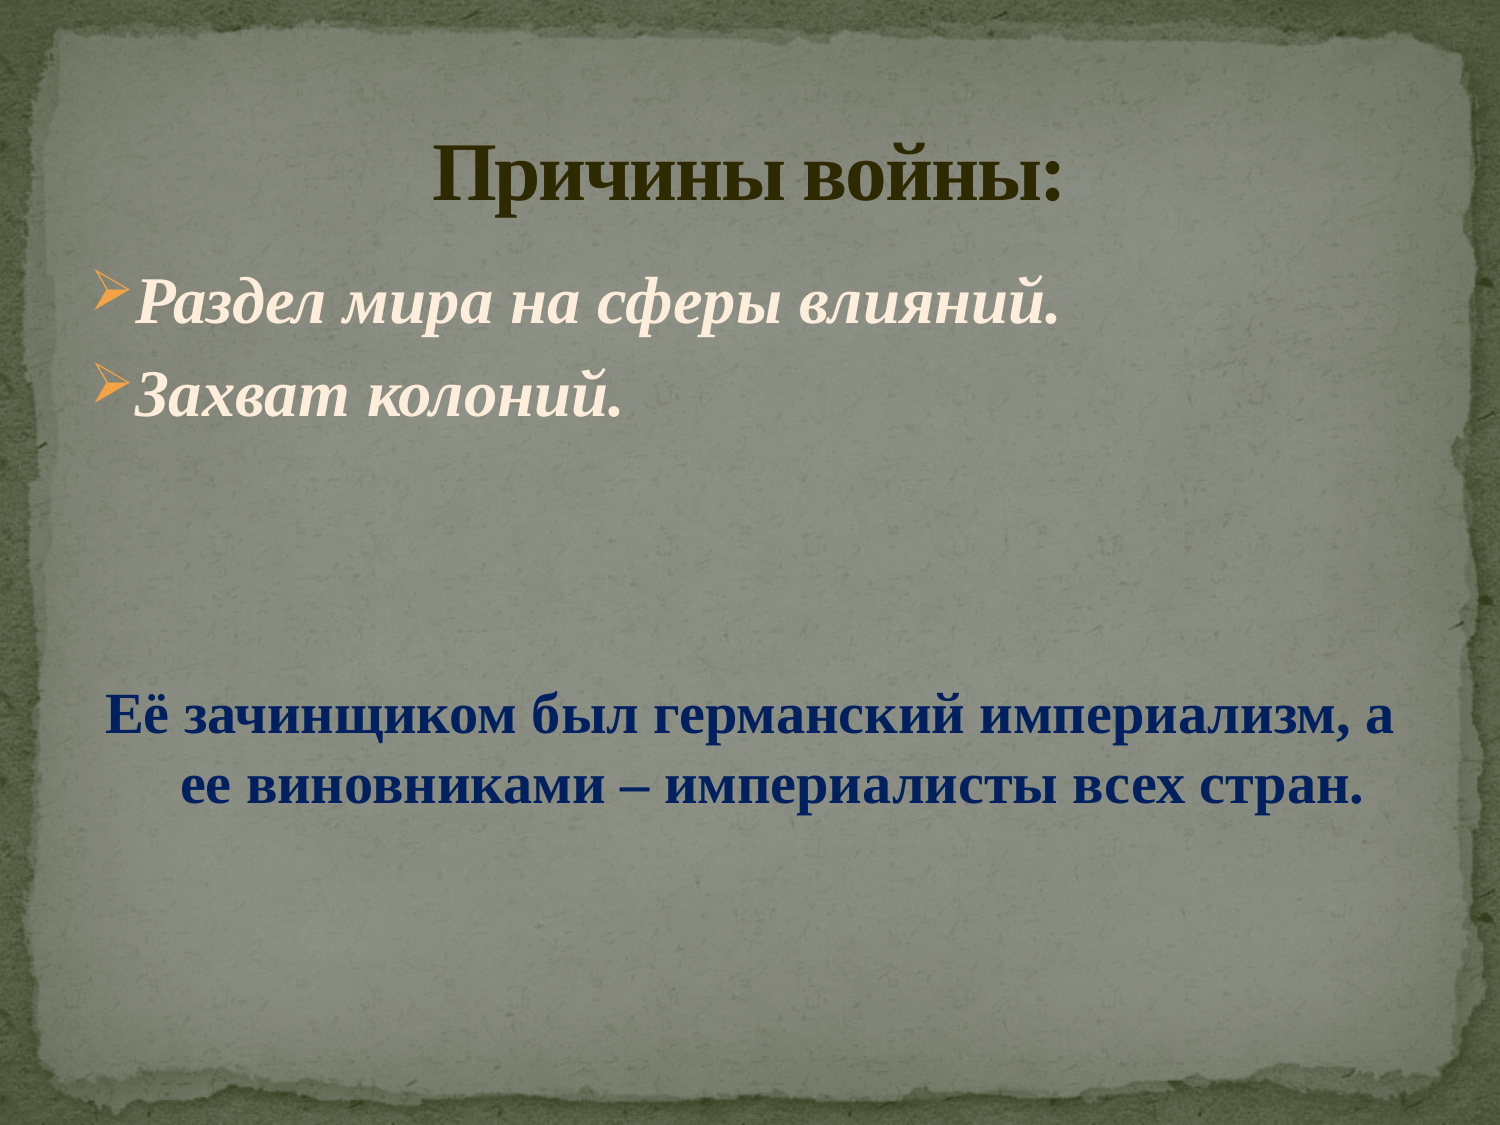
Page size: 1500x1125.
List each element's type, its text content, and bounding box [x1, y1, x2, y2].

list Раздел мира на сферы влияний. Захват колоний. Её зачинщиком был германский империализм, а ее виновниками – империалисты всех стран. [75, 249, 1425, 1000]
title Причины войны: [74, 24, 1425, 225]
